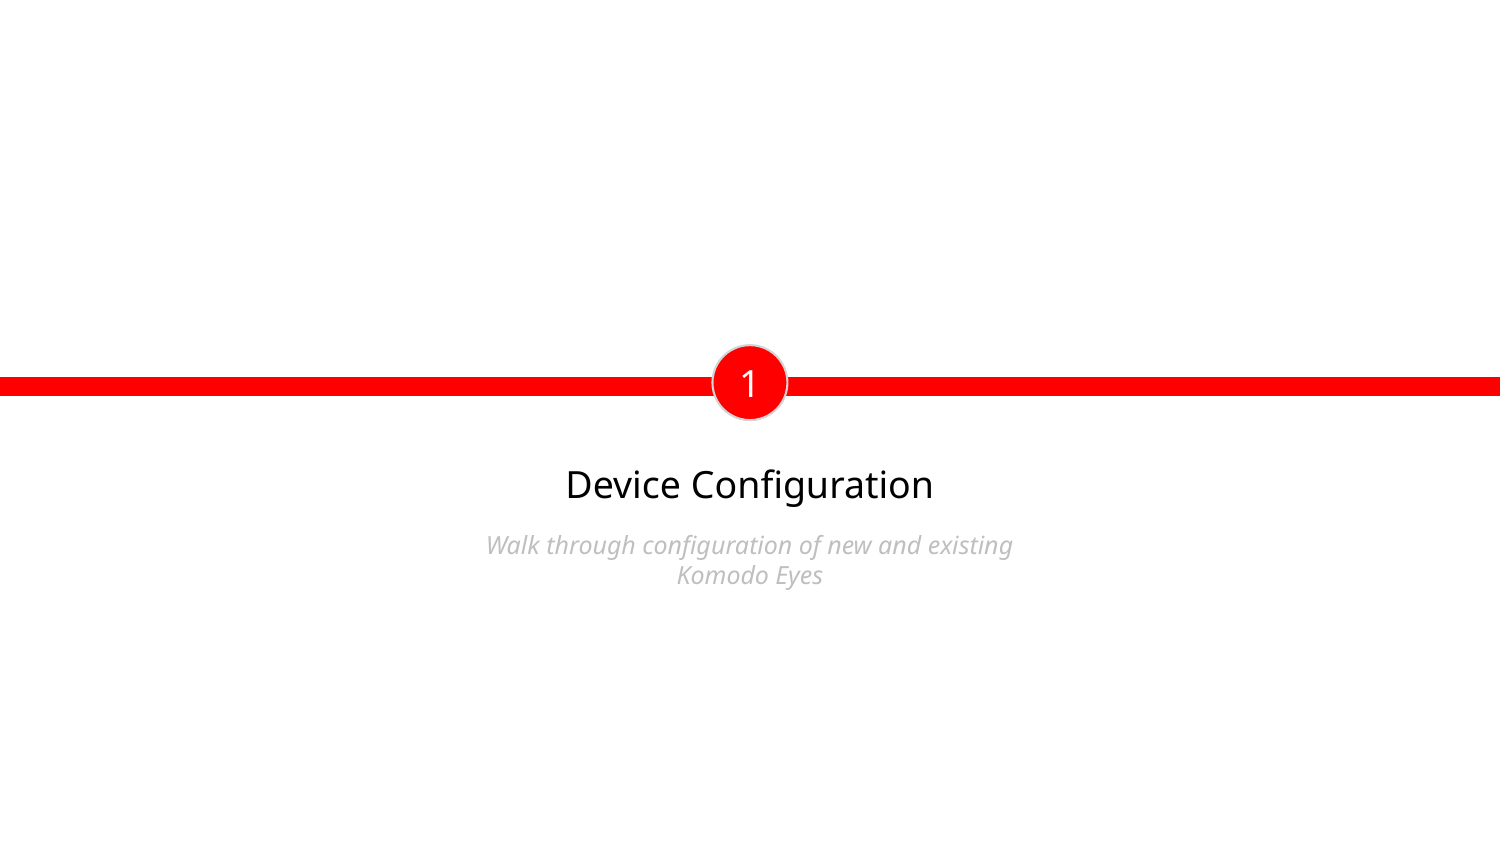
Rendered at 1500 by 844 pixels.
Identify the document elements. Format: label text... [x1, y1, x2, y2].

text_box 1 [715, 399, 785, 422]
text_box 1 [711, 344, 789, 385]
text_box Walk through configuration of new and existing Komodo Eyes [444, 521, 1056, 597]
text_box Device Configuration [550, 454, 950, 514]
